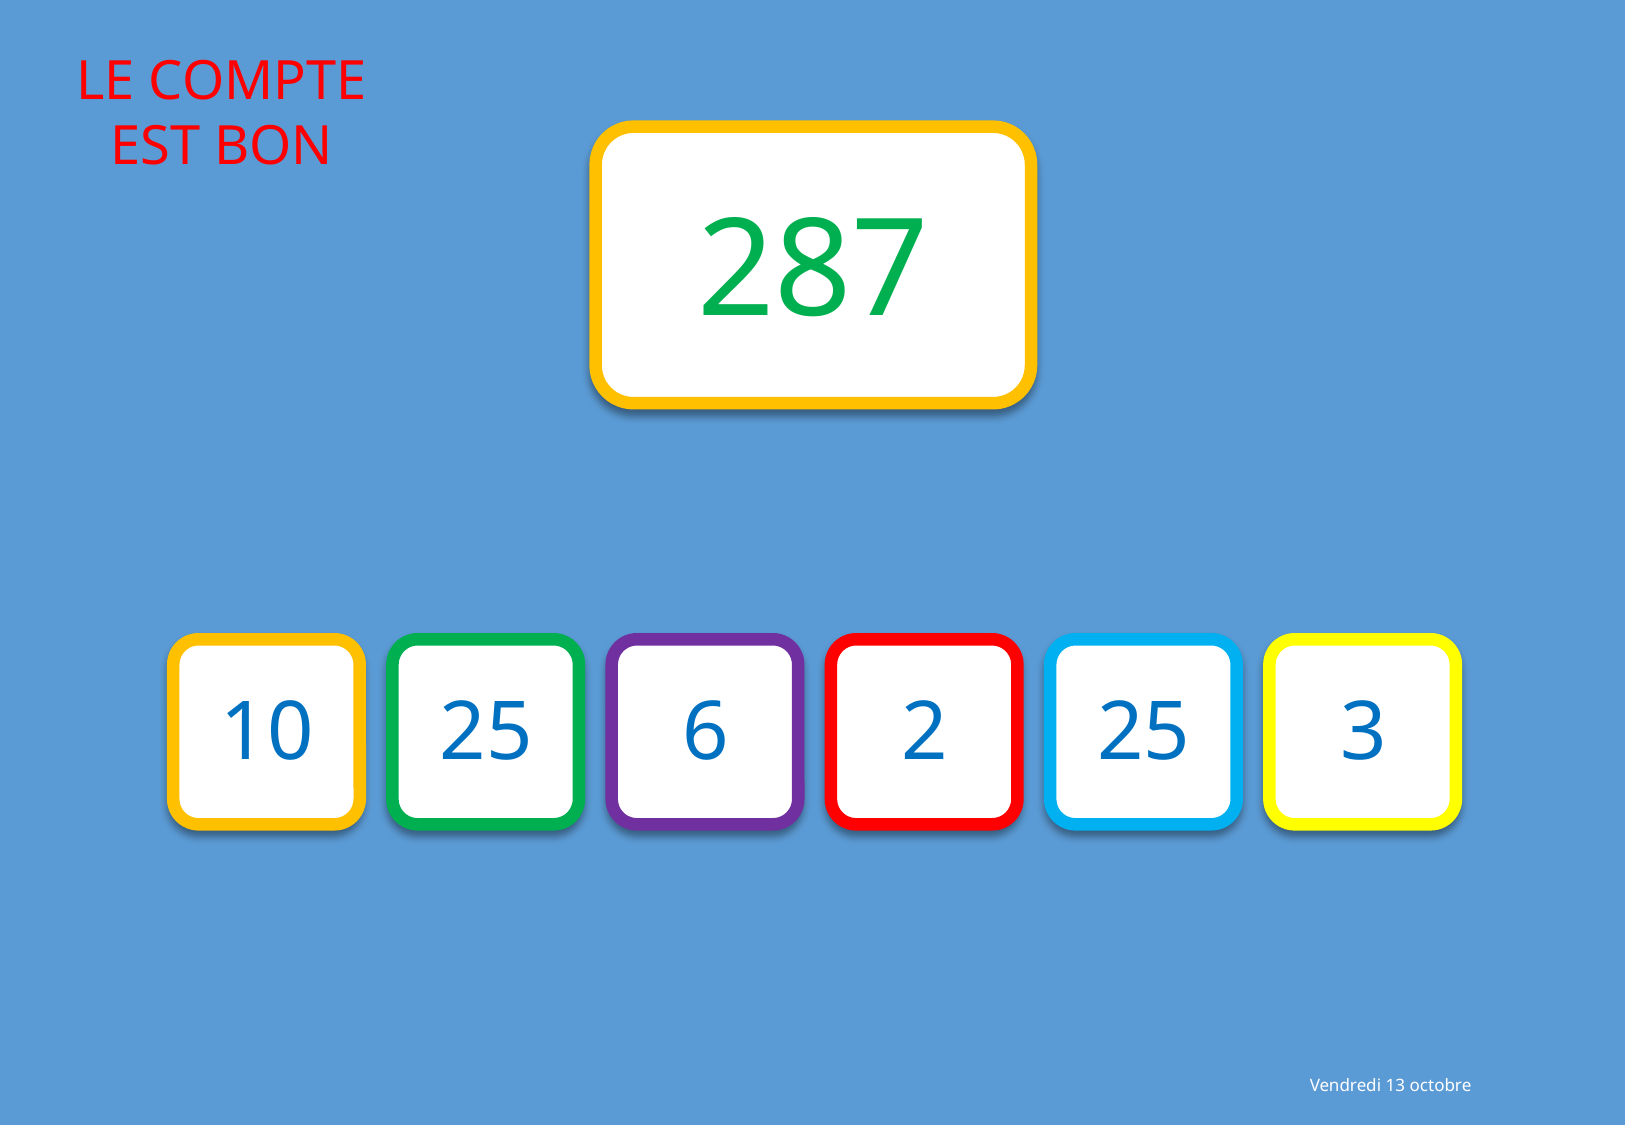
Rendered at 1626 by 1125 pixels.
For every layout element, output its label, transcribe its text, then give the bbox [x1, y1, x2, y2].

list 25 [1040, 661, 1248, 805]
list 25 [382, 661, 590, 805]
list 2 [821, 661, 1029, 805]
list 3 [1260, 661, 1467, 805]
list 6 [602, 661, 809, 805]
list 287 [595, 155, 1031, 388]
list 10 [163, 661, 371, 805]
list Vendredi 13 octobre [1195, 1062, 1586, 1110]
